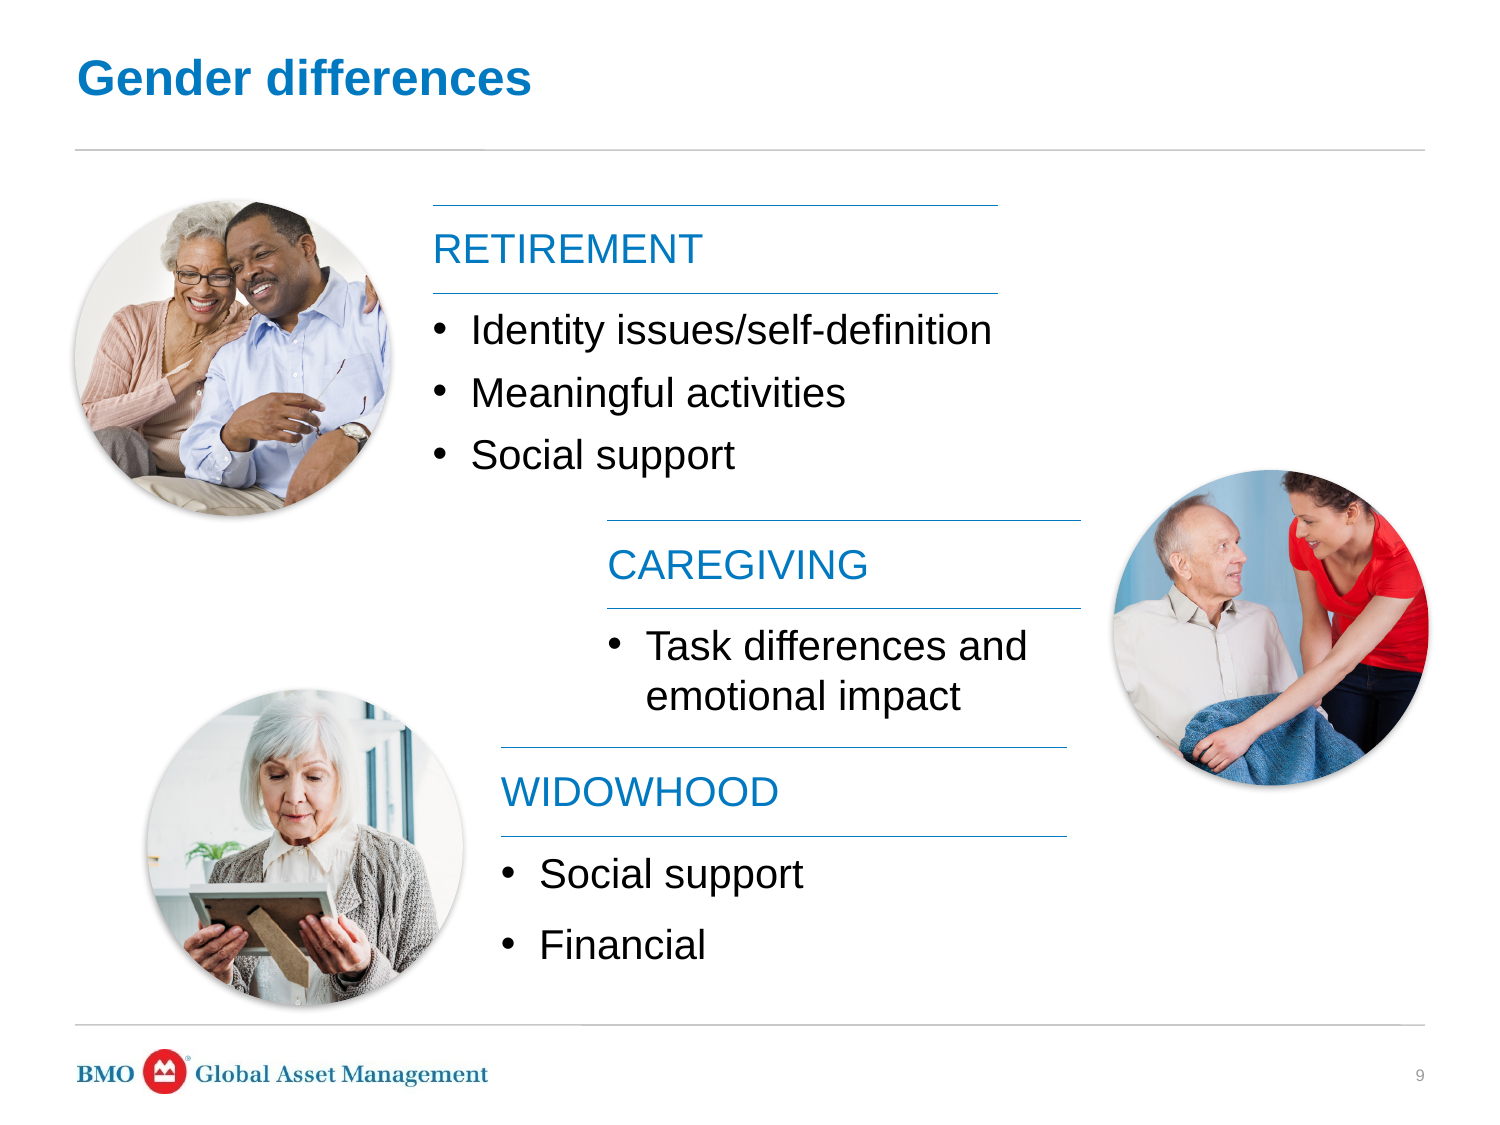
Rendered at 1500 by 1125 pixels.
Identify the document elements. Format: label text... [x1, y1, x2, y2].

table_header CAREGIVING [607, 521, 1081, 608]
text_box Social support Financial [500, 839, 1251, 976]
text_box [1112, 469, 1430, 787]
text_box [74, 199, 392, 517]
table_header RETIREMENT [433, 206, 998, 293]
slide_number 9 [1350, 1025, 1425, 1125]
text_box [146, 688, 464, 1006]
picture [77, 1049, 488, 1094]
table_header WIDOWHOOD [501, 748, 1067, 836]
text_box Task differences and emotional impact [607, 610, 1107, 726]
text_box Identity issues/self-definition Meaningful activities Social support [432, 295, 1183, 486]
title Gender differences [76, 0, 1427, 150]
